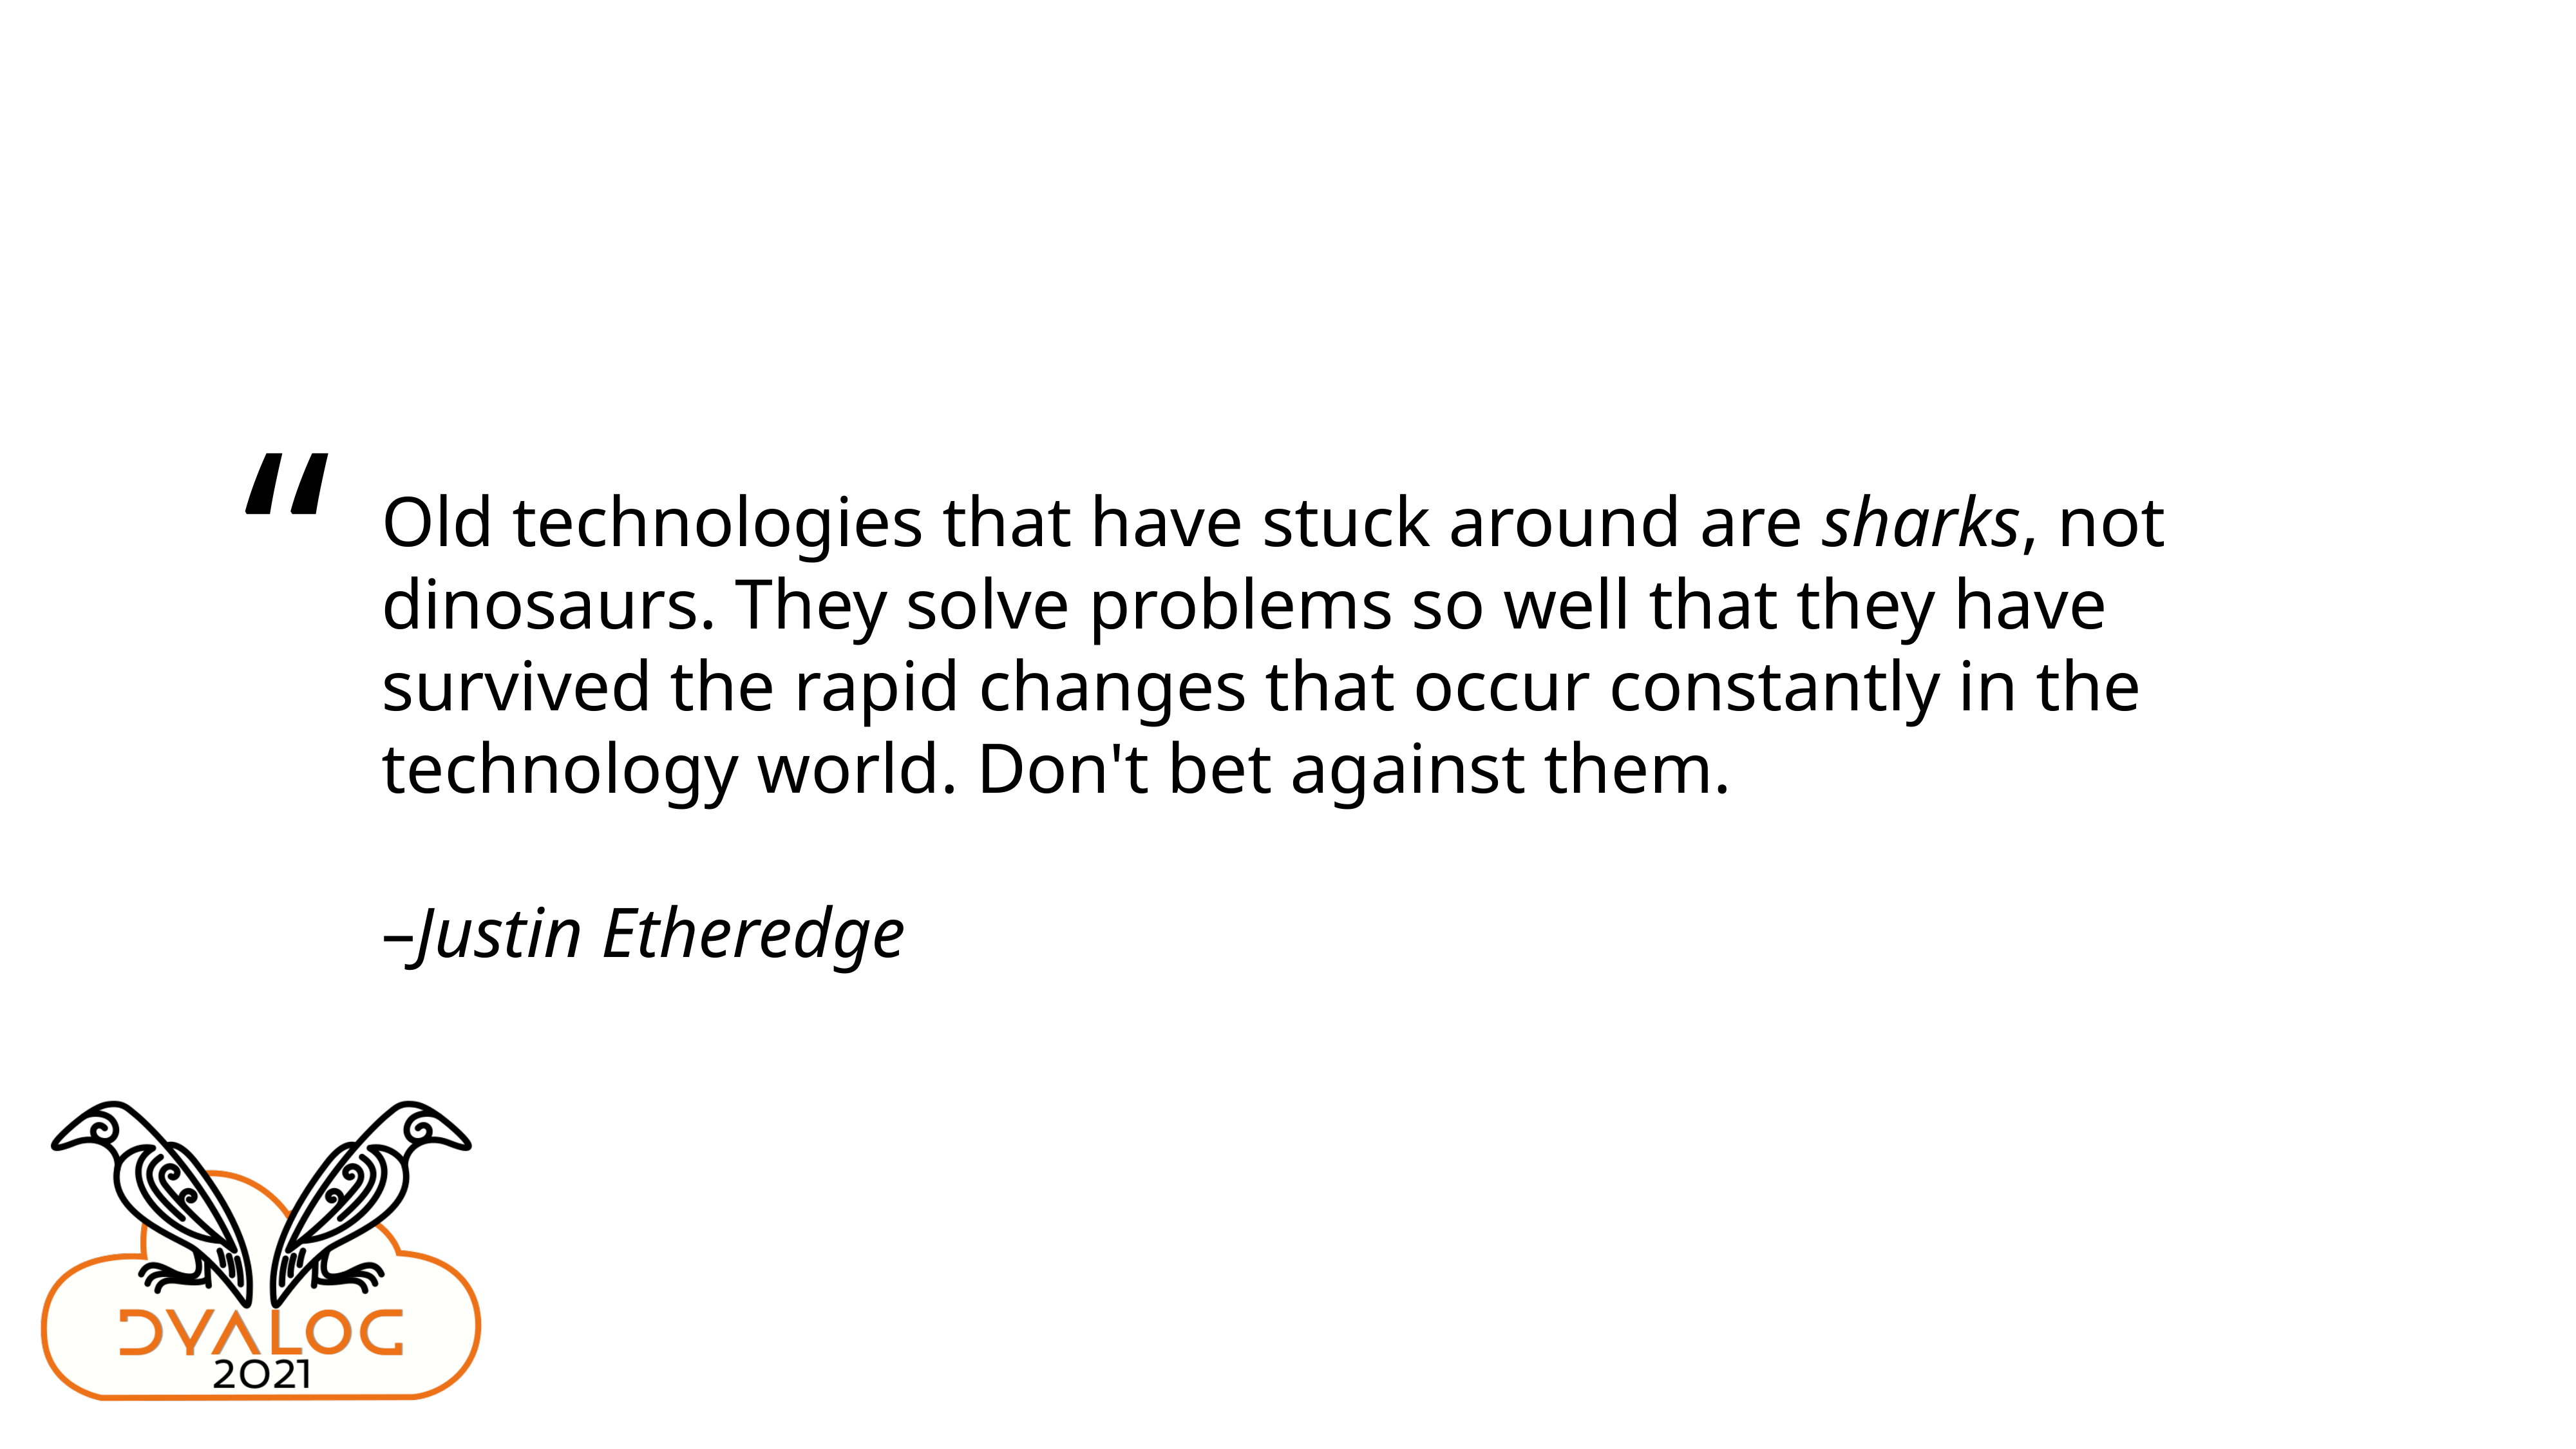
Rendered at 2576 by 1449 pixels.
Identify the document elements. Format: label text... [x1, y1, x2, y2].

picture [33, 1095, 489, 1408]
text_box “ [237, 377, 337, 686]
text_box Old technologies that have stuck around are sharks, not dinosaurs. They solve problems so well that they have survived the rapid changes that occur constantly in the technology world. Don't bet against them. –Justin Etheredge [375, 473, 2329, 976]
